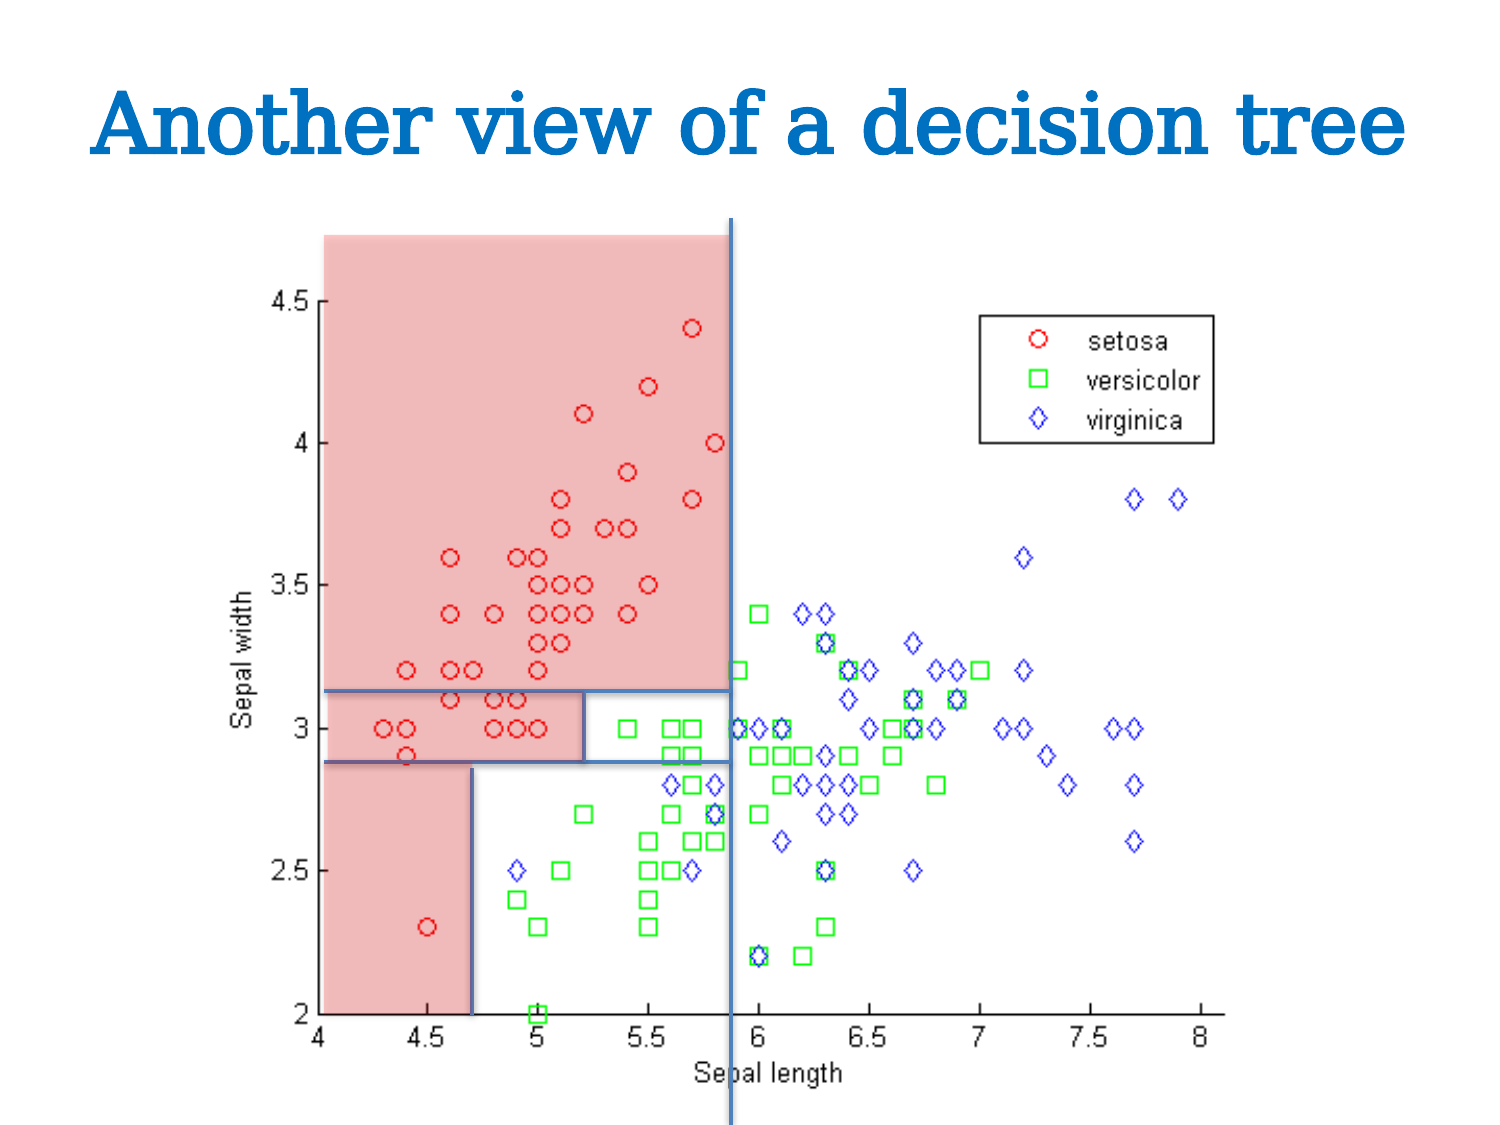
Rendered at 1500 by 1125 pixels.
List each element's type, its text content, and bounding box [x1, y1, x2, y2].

picture [166, 234, 730, 1111]
title Another view of a decision tree [75, 45, 1425, 194]
picture [732, 234, 1334, 1111]
picture [585, 692, 730, 761]
